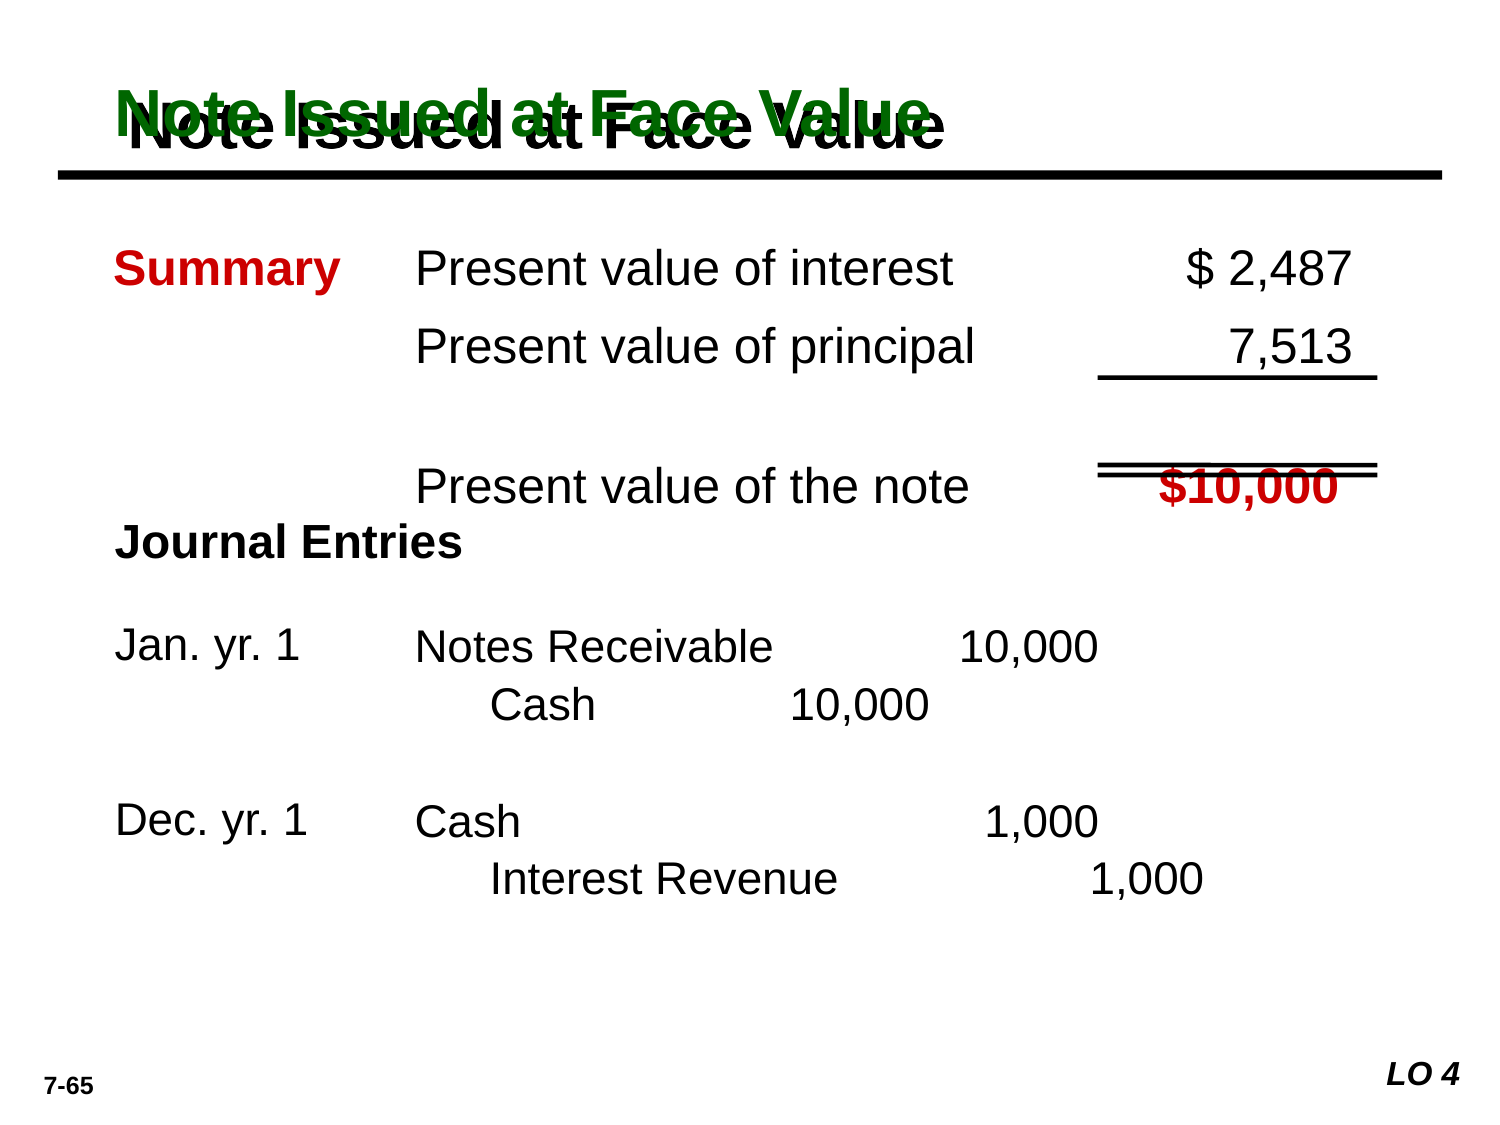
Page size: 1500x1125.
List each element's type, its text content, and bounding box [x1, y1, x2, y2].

text_box Journal Entries [99, 512, 550, 577]
text_box Dec. yr. 1 [99, 791, 363, 900]
text_box Notes Receivable 10,000 [399, 617, 1375, 675]
text_box Cash 10,000 [399, 675, 1375, 737]
text_box Interest Revenue 1,000 [399, 850, 1375, 912]
text_box Cash 1,000 [399, 792, 1375, 850]
text_box LO 4 [1350, 1044, 1475, 1100]
title Note Issued at Face Value [99, 61, 1451, 155]
text_box Present value of interest $ 2,487 Present value of principal 7,513 Present value of the note $10,000 [399, 224, 1463, 522]
text_box Jan. yr. 1 [99, 616, 325, 725]
text_box Summary [98, 224, 399, 303]
